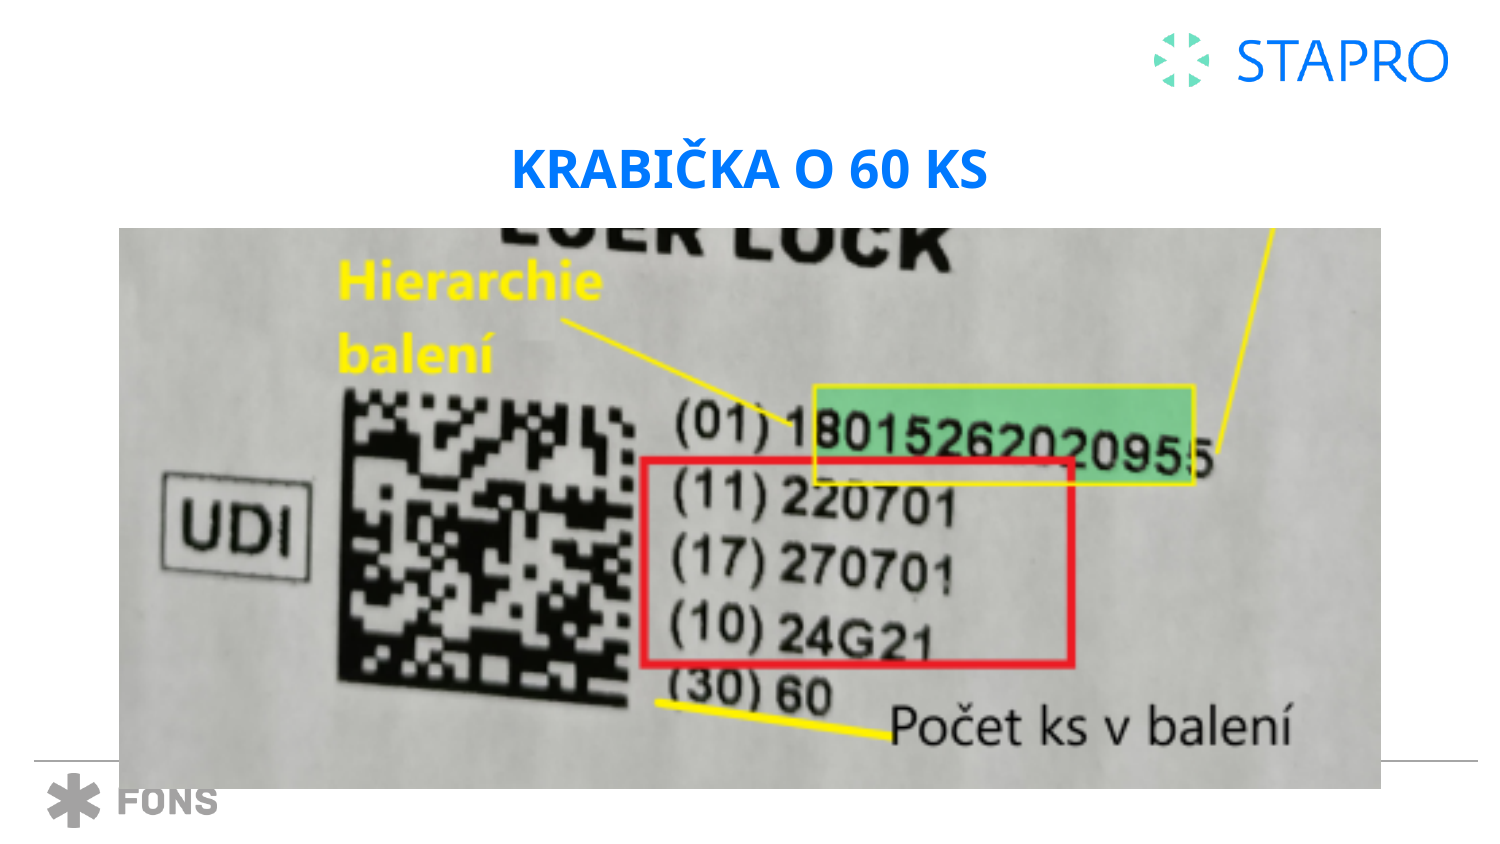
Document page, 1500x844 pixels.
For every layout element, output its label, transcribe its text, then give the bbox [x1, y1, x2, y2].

picture [1154, 33, 1448, 87]
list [119, 228, 1381, 789]
title Krabička o 60 ks [103, 135, 1397, 208]
